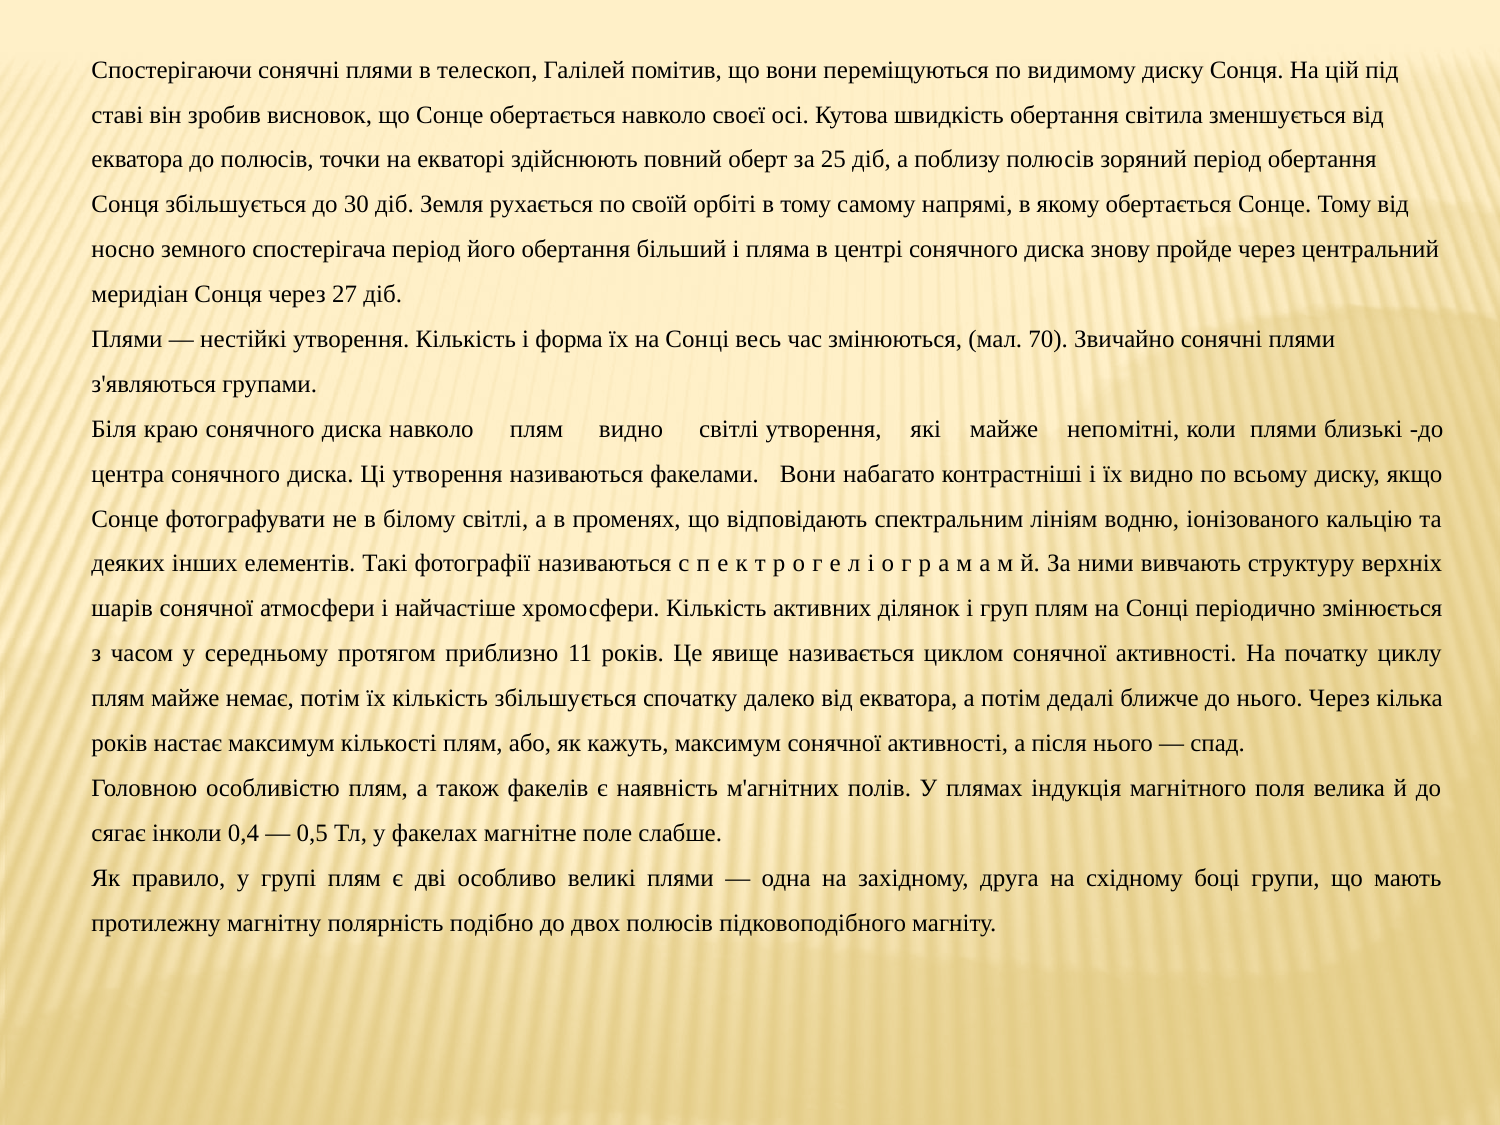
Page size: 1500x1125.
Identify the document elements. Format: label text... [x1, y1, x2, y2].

text_box Спостерігаючи сонячні пля­ми в телескоп, Галілей помітив, що вони переміщуються по ви­димому диску Сонця. На цій під­ставі він зробив висновок, що Сонце обертається навколо своєї осі. Кутова швидкість обертання світила зменшується від екватора до полюсів, точки на екваторі здійснюють повний оберт за 25 діб, а поблизу полю­сів зоряний період обертання Сонця збільшується до 30 діб. Земля рухається по своїй орбіті в тому самому напрямі, в якому обертається Сонце. Тому від­носно земного спостерігача пе­ріод його обертання більший і пляма в центрі сонячного диска знову пройде через центральний меридіан Сонця через 27 діб. Плями — нестійкі утворен­ня. Кількість і форма їх на Сон­ці весь час змінюються, (мал. 70). Звичайно сонячні плями з'являються групами. Біля краю сонячного диска навколо плям видно світлі утворення, які майже непо­мітні, коли плями близькі -до центра сонячного диска. Ці утво­рення називаються факелами. Вони набагато контрастніші і їх видно по всьому диску, якщо Сонце фотографувати не в білому світлі, а в променях, що відповідають спектральним лініям водню, іонізованого кальцію та деяких інших елементів. Такі фотогра­фії називаються с п е к т р о г е л і о г р а м а м й. За ними вивчають структуру верхніх шарів сонячної атмосфери і найчастіше хромо­сфери. Кількість активних ділянок і груп плям на Сонці періодично змінюється з часом у середньому протягом приблизно 11 років. Це явище називається циклом сонячної активності. На початку циклу плям майже немає, потім їх кількість збільшу­ється спочатку далеко від екватора, а потім дедалі ближче до нього. Через кілька років настає максимум кількості плям, або, як кажуть, максимум сонячної активності, а після нього — спад. Головною особливістю плям, а також факелів є наявність м'агнітних полів. У плямах індукція магнітного поля велика й до­сягає інколи 0,4 — 0,5 Тл, у факелах магнітне поле слабше. Як правило, у групі плям є дві особливо великі плями — одна на західному, друга на східному боці групи, що мають протилежну магнітну полярність подібно до двох полюсів підковоподібного магніту. [76, 30, 1459, 989]
